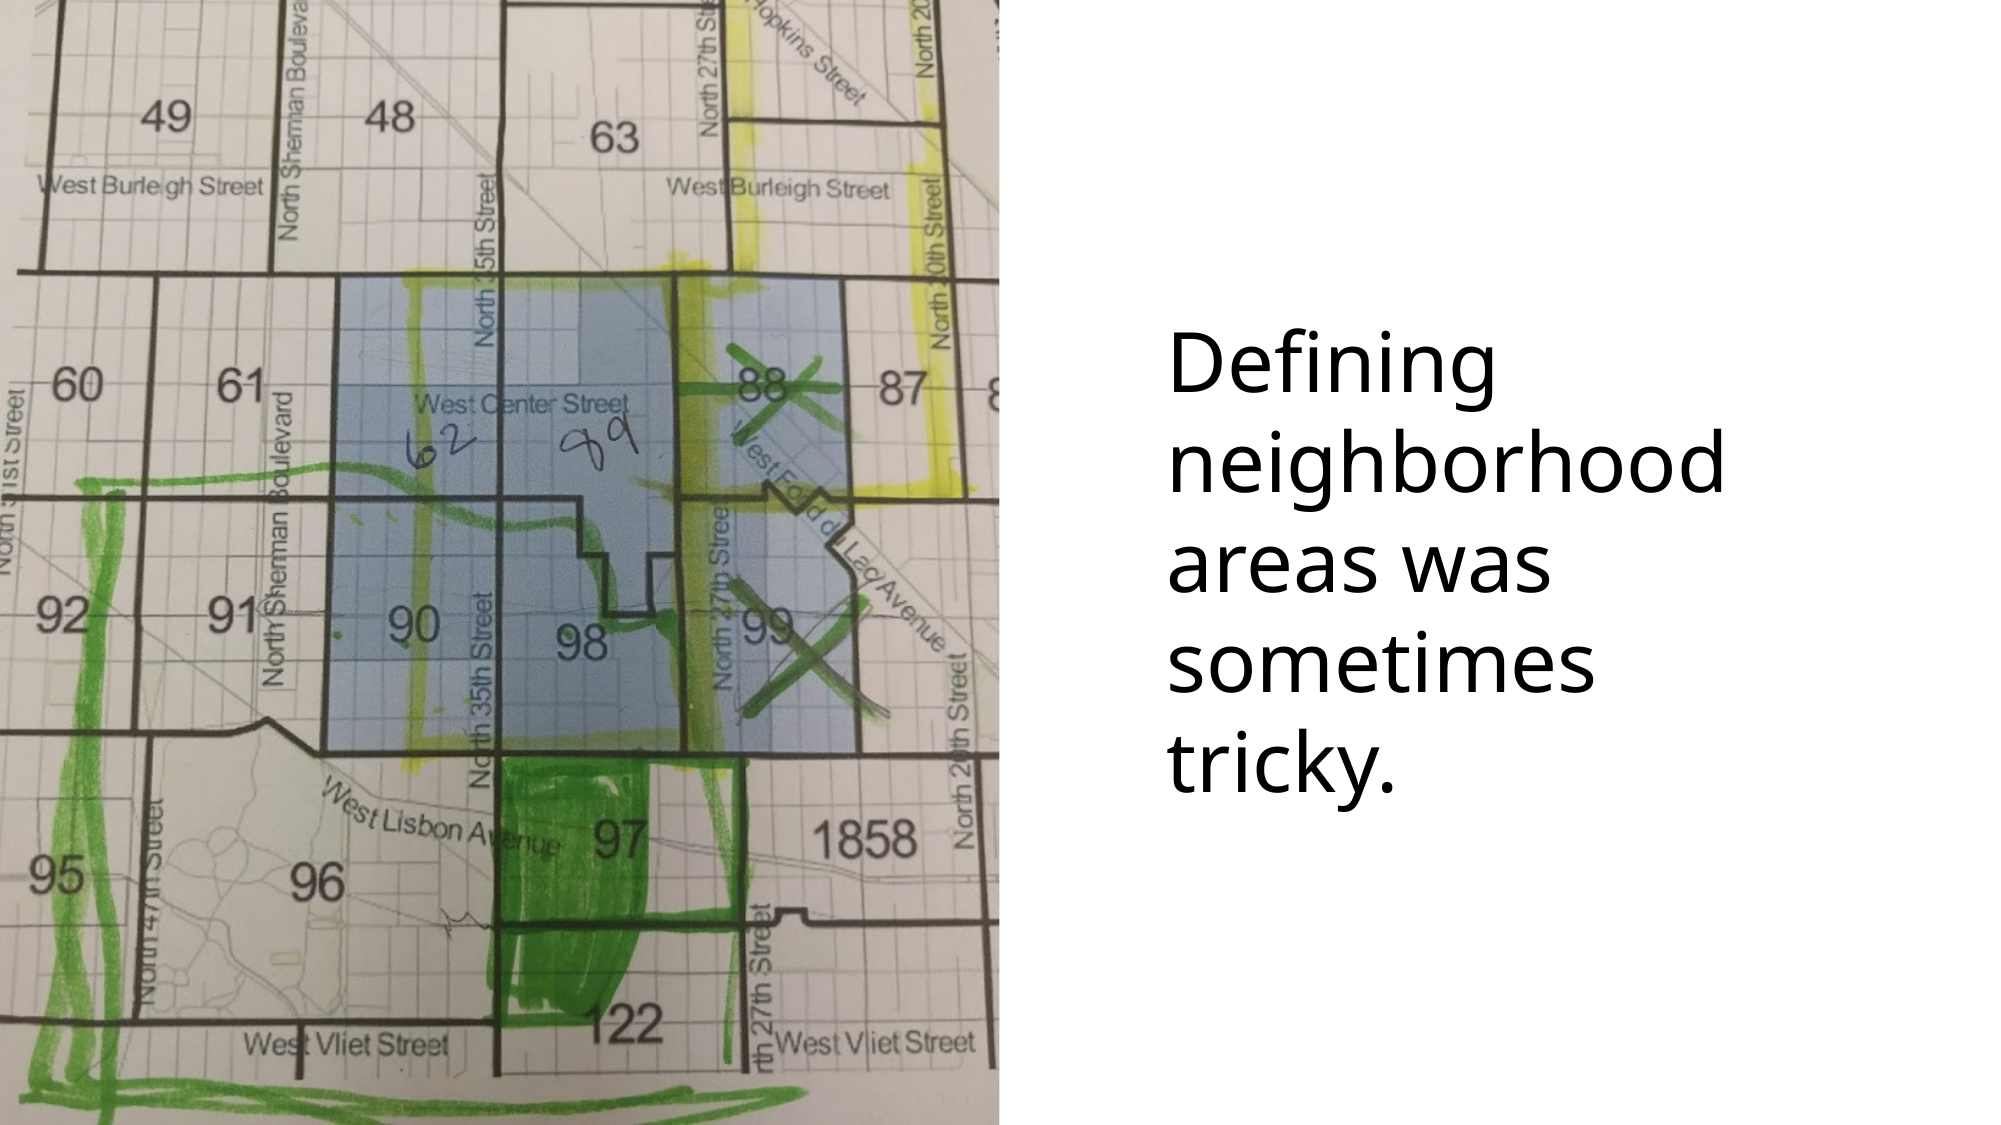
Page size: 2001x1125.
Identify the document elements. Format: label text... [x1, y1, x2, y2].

picture [0, 0, 1000, 1125]
text_box Defining neighborhood areas was sometimes tricky. [1152, 301, 1857, 817]
